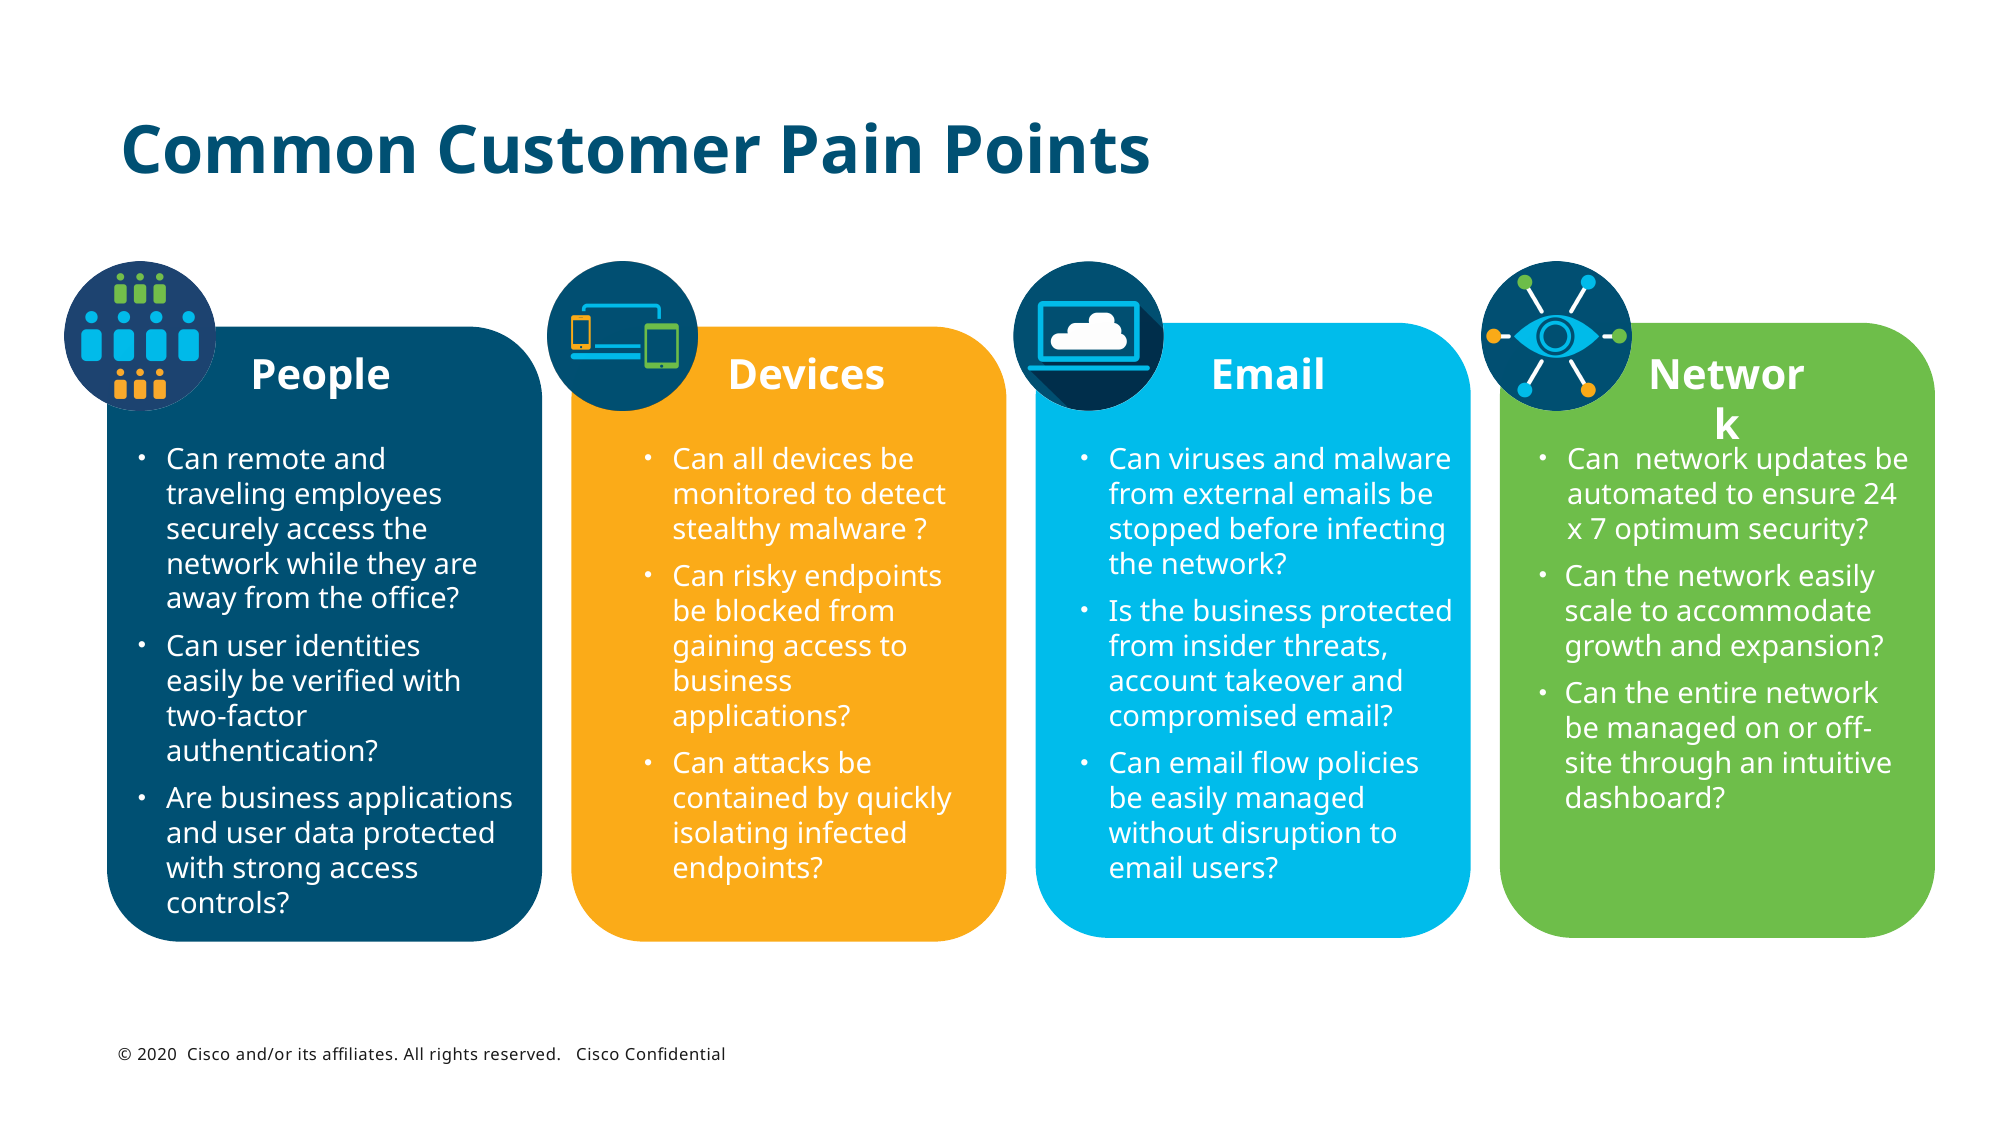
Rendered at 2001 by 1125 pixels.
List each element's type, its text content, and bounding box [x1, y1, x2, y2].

title Common Customer Pain Points [105, 74, 1931, 235]
text_box © 2020 Cisco and/or its affiliates. All rights reserved. Cisco Confidential [104, 1037, 849, 1071]
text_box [64, 260, 1936, 942]
